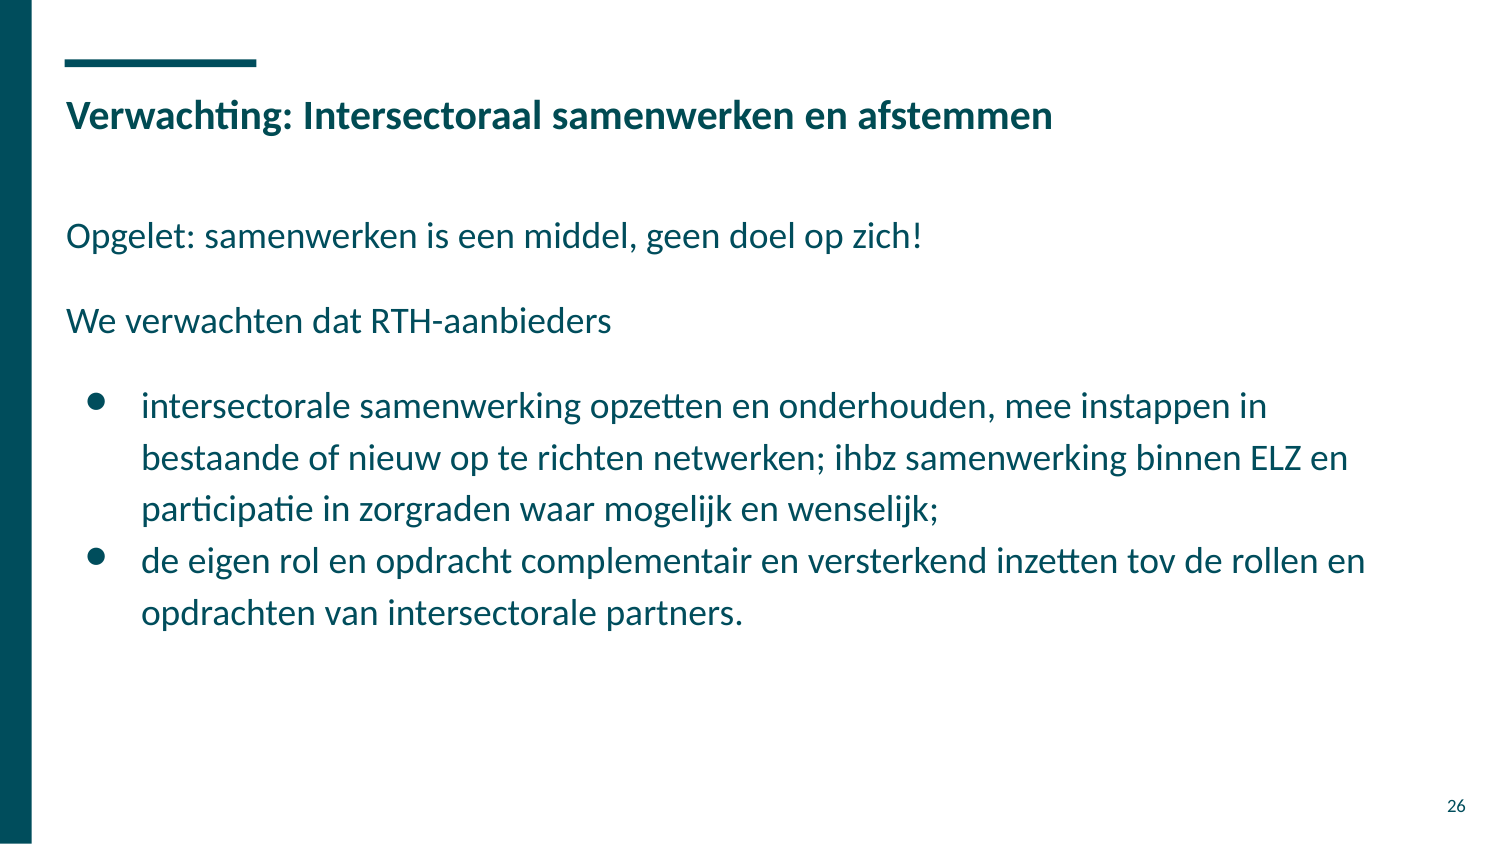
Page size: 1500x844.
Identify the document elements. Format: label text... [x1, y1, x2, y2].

list Opgelet: samenwerken is een middel, geen doel op zich! We verwachten dat RTH-aanbieders intersectorale samenwerking opzetten en onderhouden, mee instappen in bestaande of nieuw op te richten netwerken; ihbz samenwerking binnen ELZ en participatie in zorgraden waar mogelijk en wenselijk; de eigen rol en opdracht complementair en versterkend inzetten tov de rollen en opdrachten van intersectorale partners. [51, 189, 1449, 750]
slide_number 26 [1391, 779, 1482, 844]
title Verwachting: Intersectoraal samenwerken en afstemmen [51, 72, 1449, 167]
